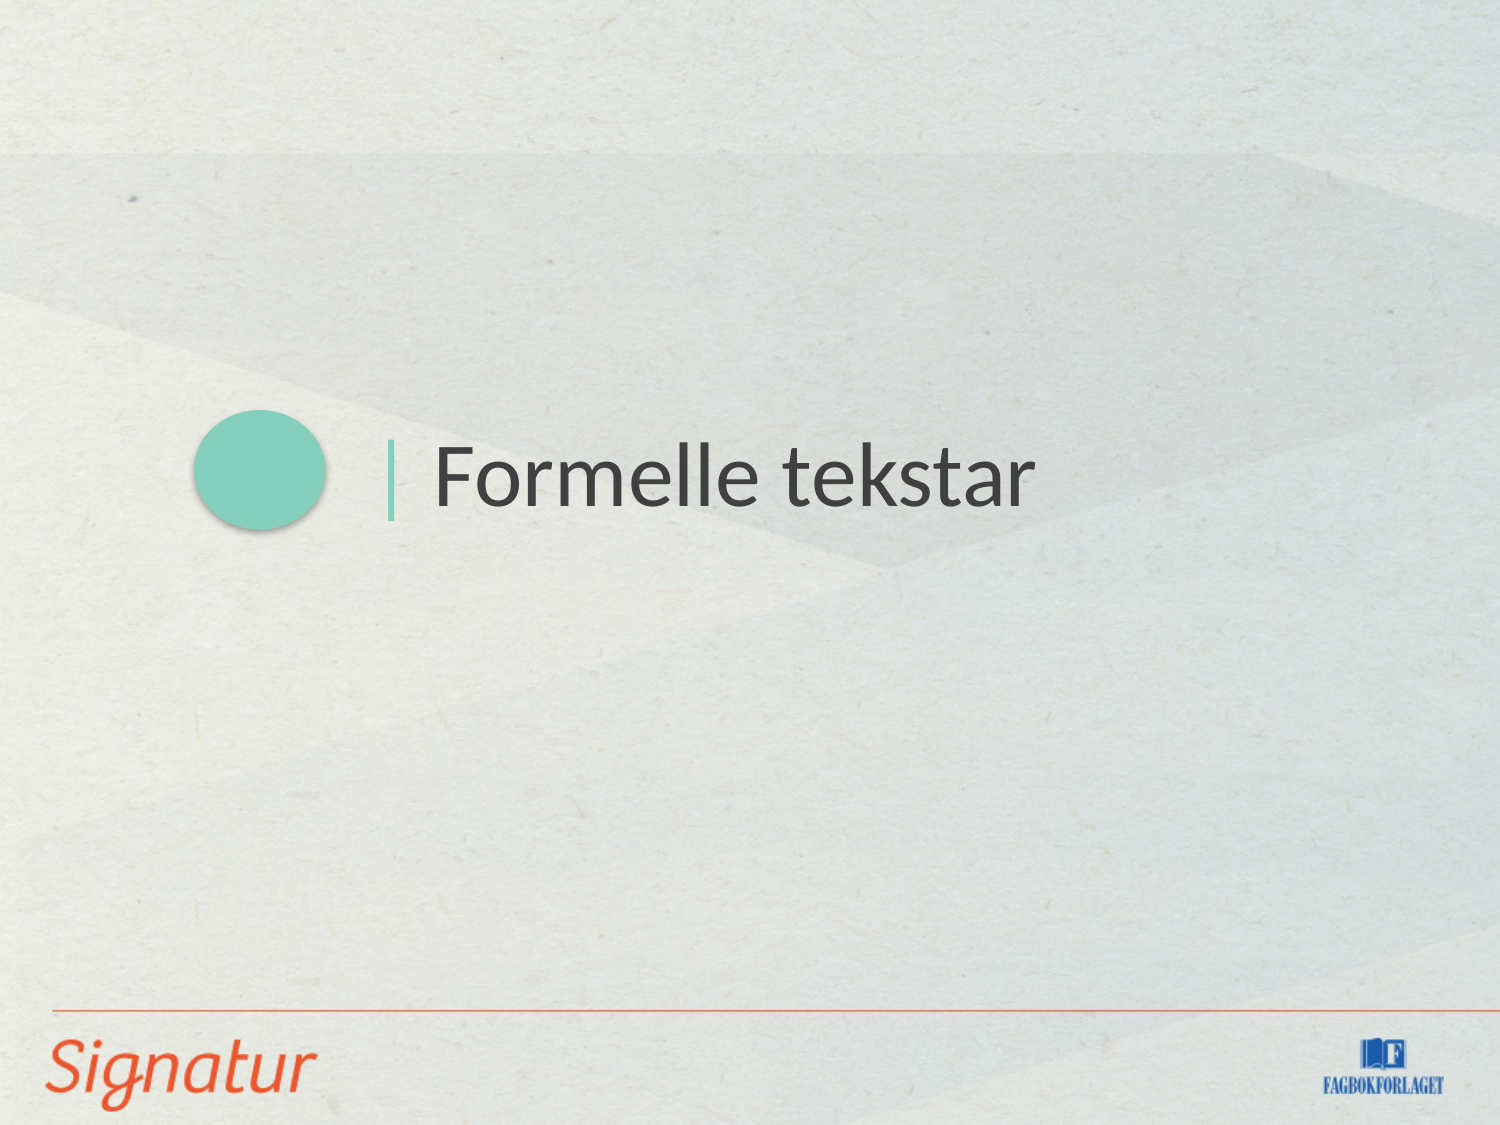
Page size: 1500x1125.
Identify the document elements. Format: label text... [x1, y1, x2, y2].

text_box | Formelle tekstar [3, 349, 1406, 591]
text_box [193, 410, 326, 530]
picture [0, 0, 1500, 1125]
